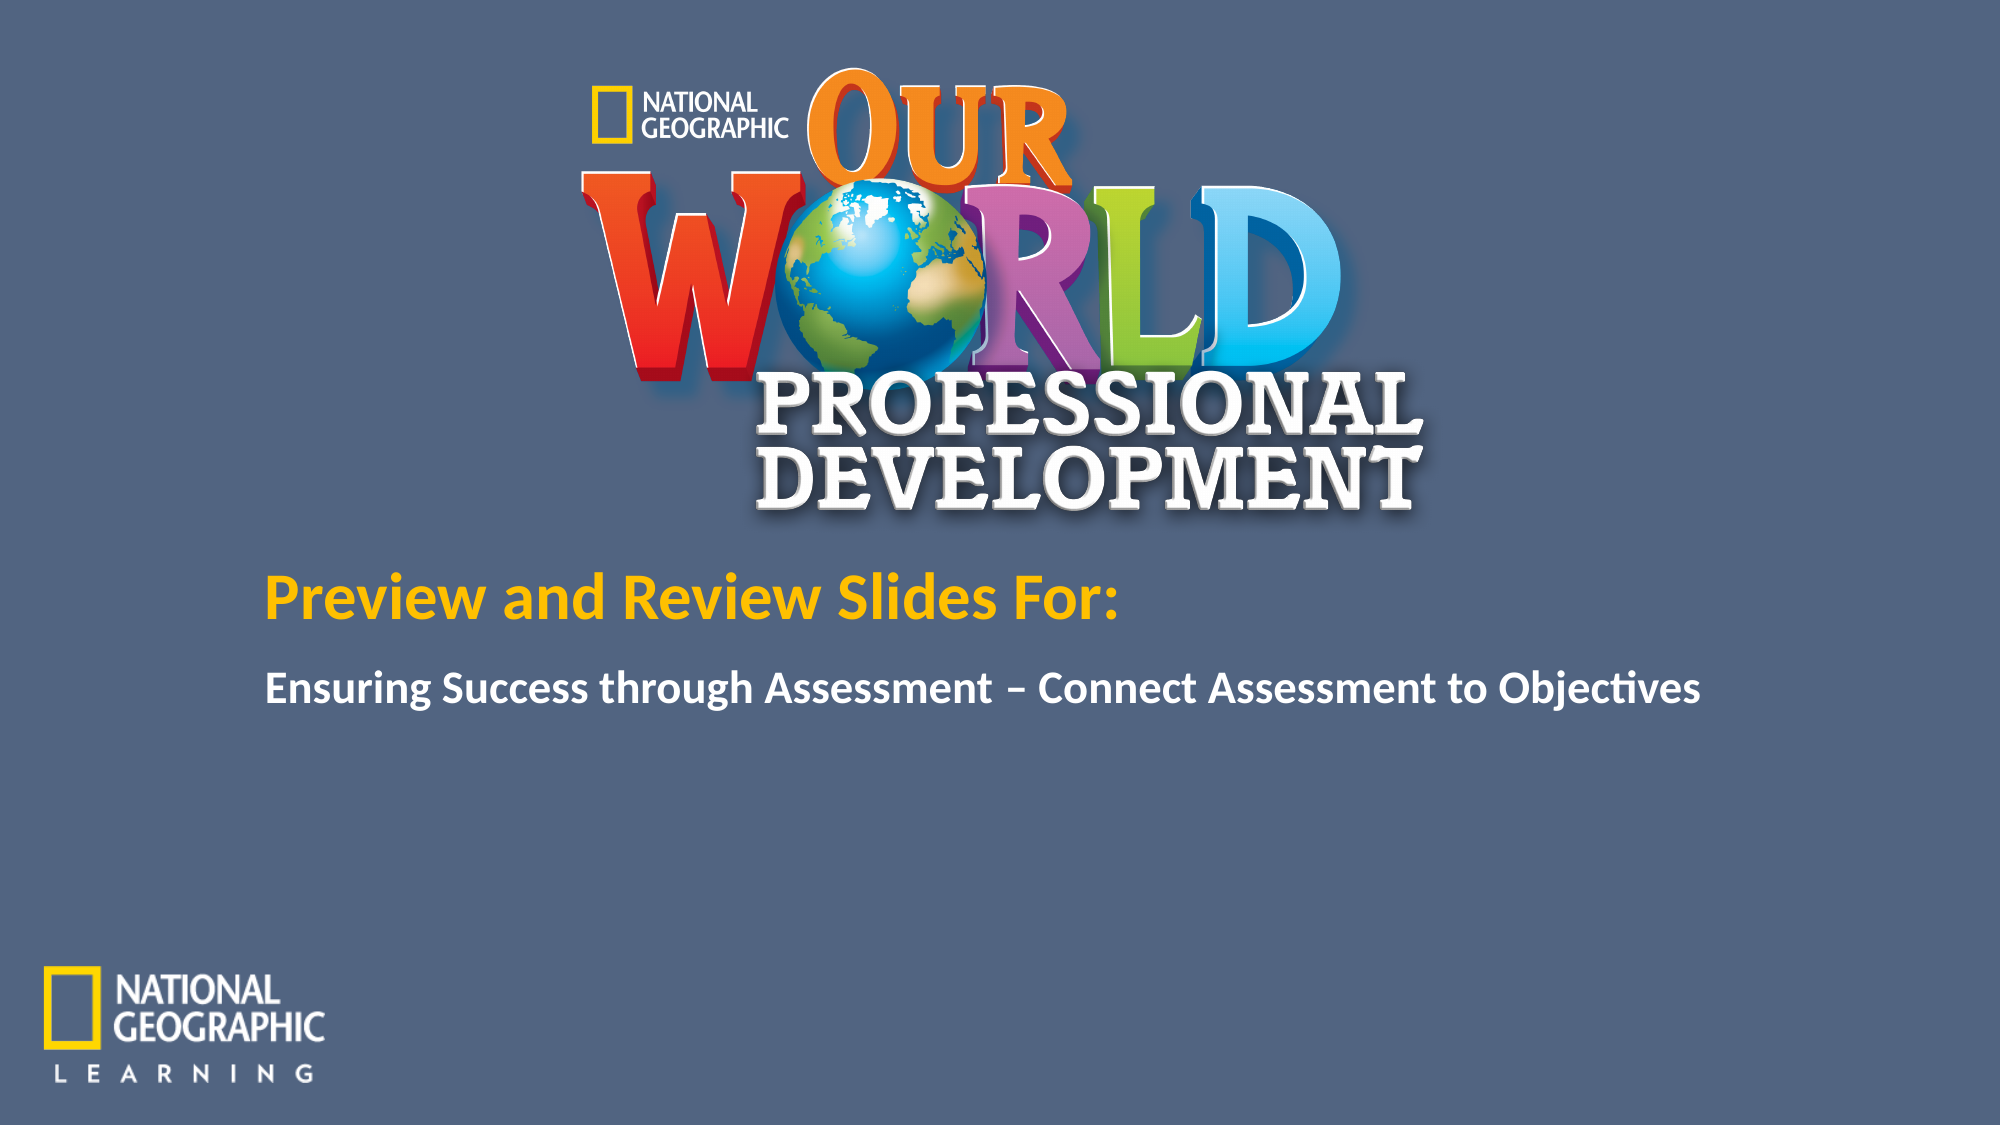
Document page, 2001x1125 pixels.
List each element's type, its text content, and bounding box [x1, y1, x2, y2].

picture [43, 966, 325, 1083]
picture [533, 0, 1467, 638]
subtitle Ensuring Success through Assessment – Connect Assessment to Objectives [249, 661, 1750, 761]
